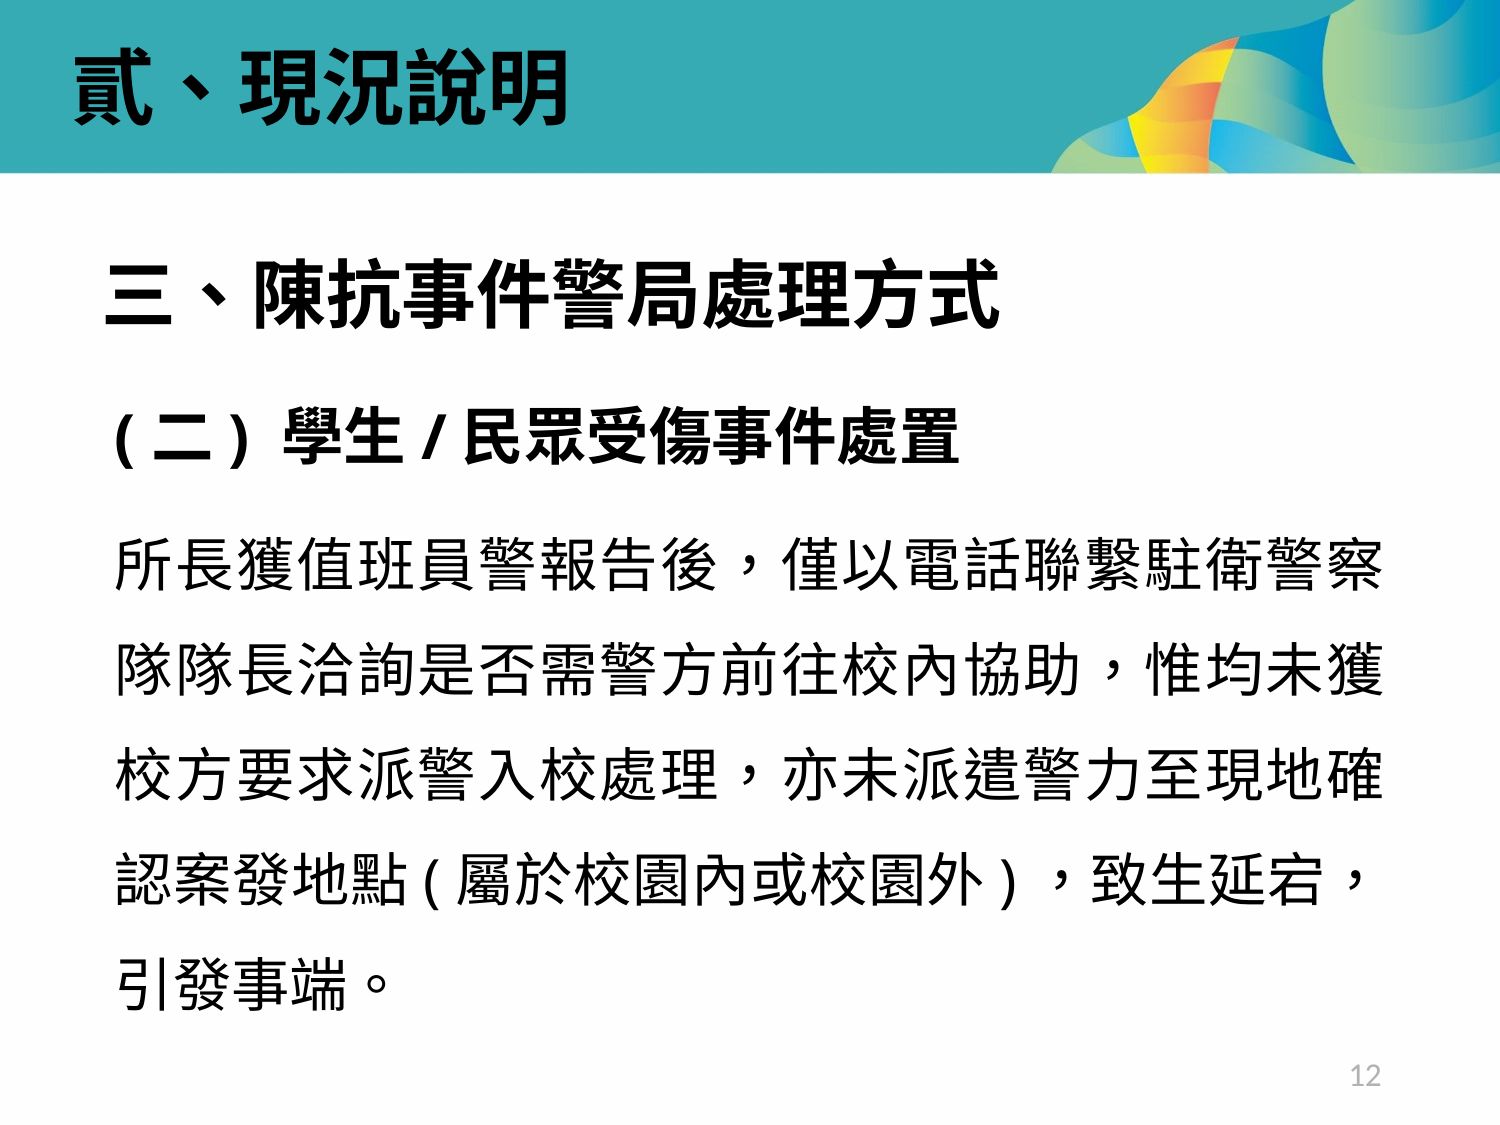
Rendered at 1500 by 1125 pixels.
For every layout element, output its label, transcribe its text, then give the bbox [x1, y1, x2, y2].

text_box 三、陳抗事件警局處理方式 [86, 194, 1362, 353]
picture [0, 0, 1500, 1125]
slide_number 12 [1059, 1042, 1397, 1103]
text_box (二) 學生/民眾受傷事件處置 所長獲值班員警報告後，僅以電話聯繫駐衛警察隊隊長洽詢是否需警方前往校內協助，惟均未獲校方要求派警入校處理，亦未派遣警力至現地確認案發地點(屬於校園內或校園外)，致生延宕，引發事端。 [100, 352, 1400, 958]
text_box 貳、現況說明 [56, 27, 587, 143]
